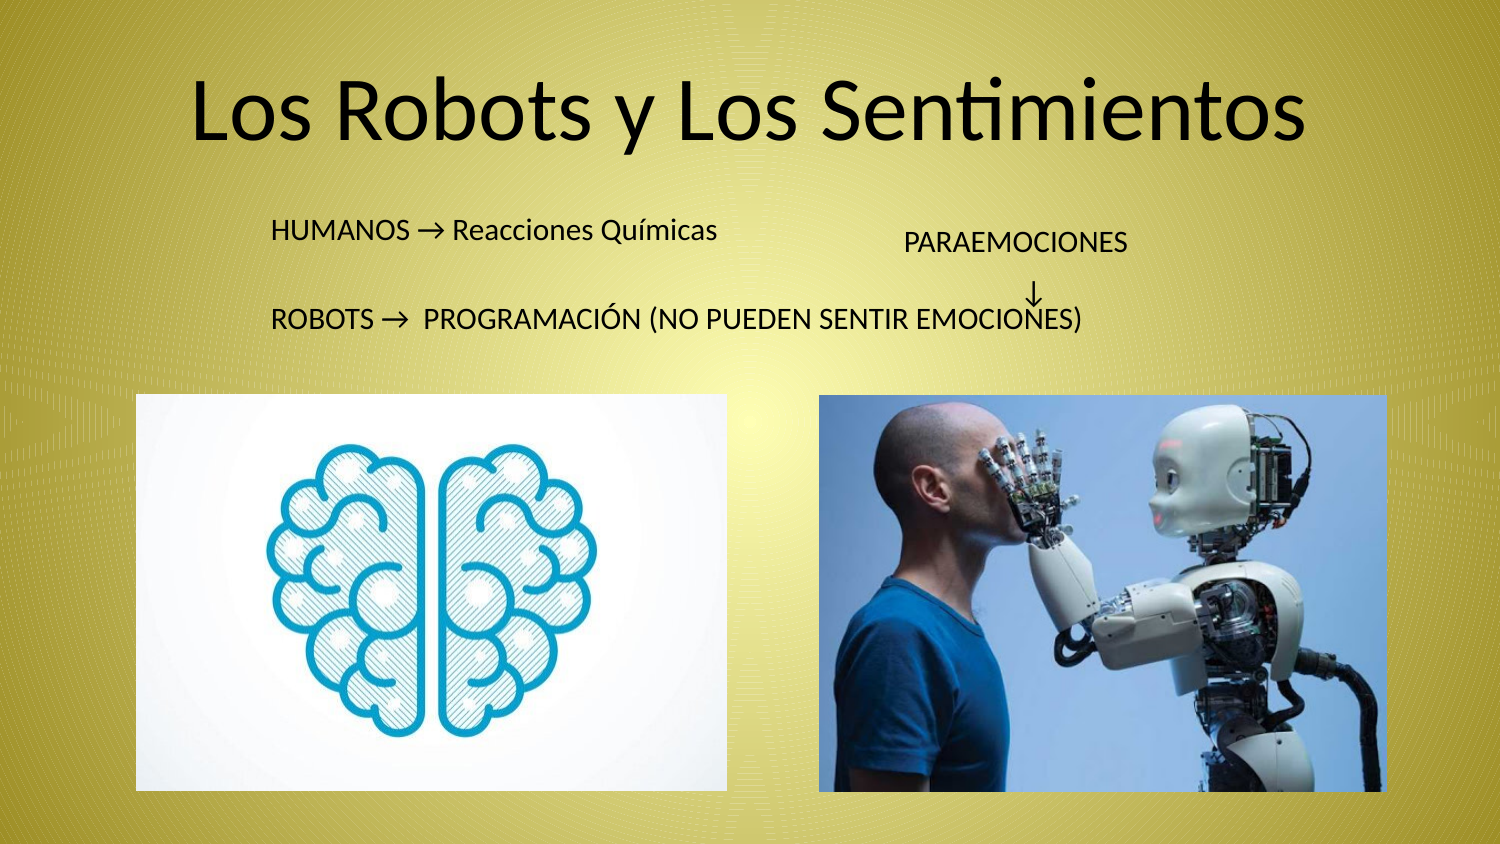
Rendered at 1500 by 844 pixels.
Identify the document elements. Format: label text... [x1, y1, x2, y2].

title Los Robots y Los Sentimientos [75, 33, 1425, 175]
text_box HUMANOS → Reacciones Químicas [255, 188, 1077, 277]
picture [819, 395, 1387, 792]
text_box ROBOTS → PROGRAMACIÓN (NO PUEDEN SENTIR EMOCIONES) [255, 277, 1245, 394]
picture [135, 394, 727, 791]
text_box PARAEMOCIONES [888, 200, 1160, 290]
text_box → [1004, 290, 1077, 345]
